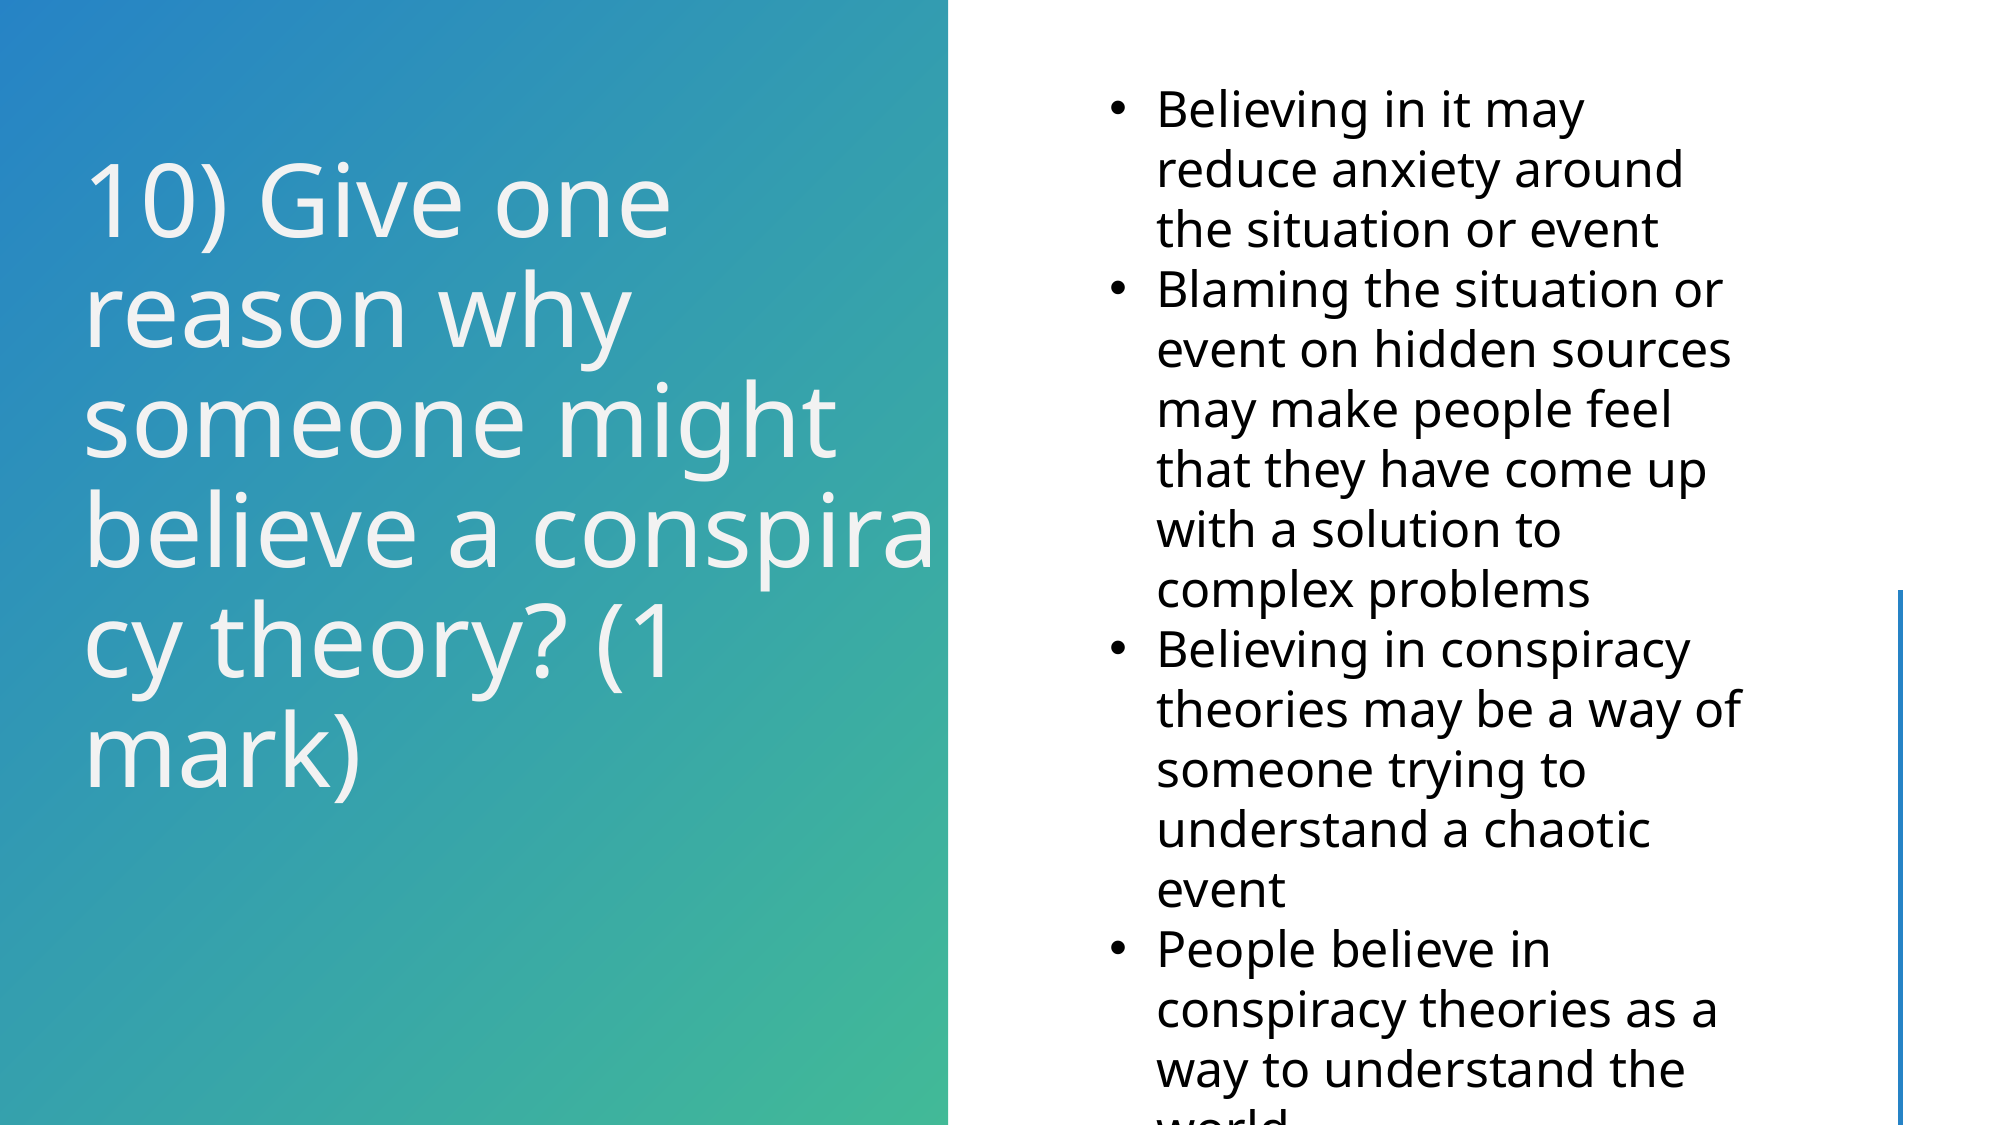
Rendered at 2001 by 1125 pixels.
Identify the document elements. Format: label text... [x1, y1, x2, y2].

text_box [0, 0, 949, 1125]
text_box [949, 0, 2000, 1125]
text_box 10) Give one reason why someone might believe a conspiracy theory? (1 mark) [67, 0, 959, 818]
text_box Believing in it may reduce anxiety around the situation or event Blaming the situation or event on hidden sources may make people feel that they have come up with a solution to complex problems Believing in conspiracy theories may be a way of someone trying to understand a chaotic event People believe in conspiracy theories as a way to understand the world [1094, 70, 1762, 1125]
